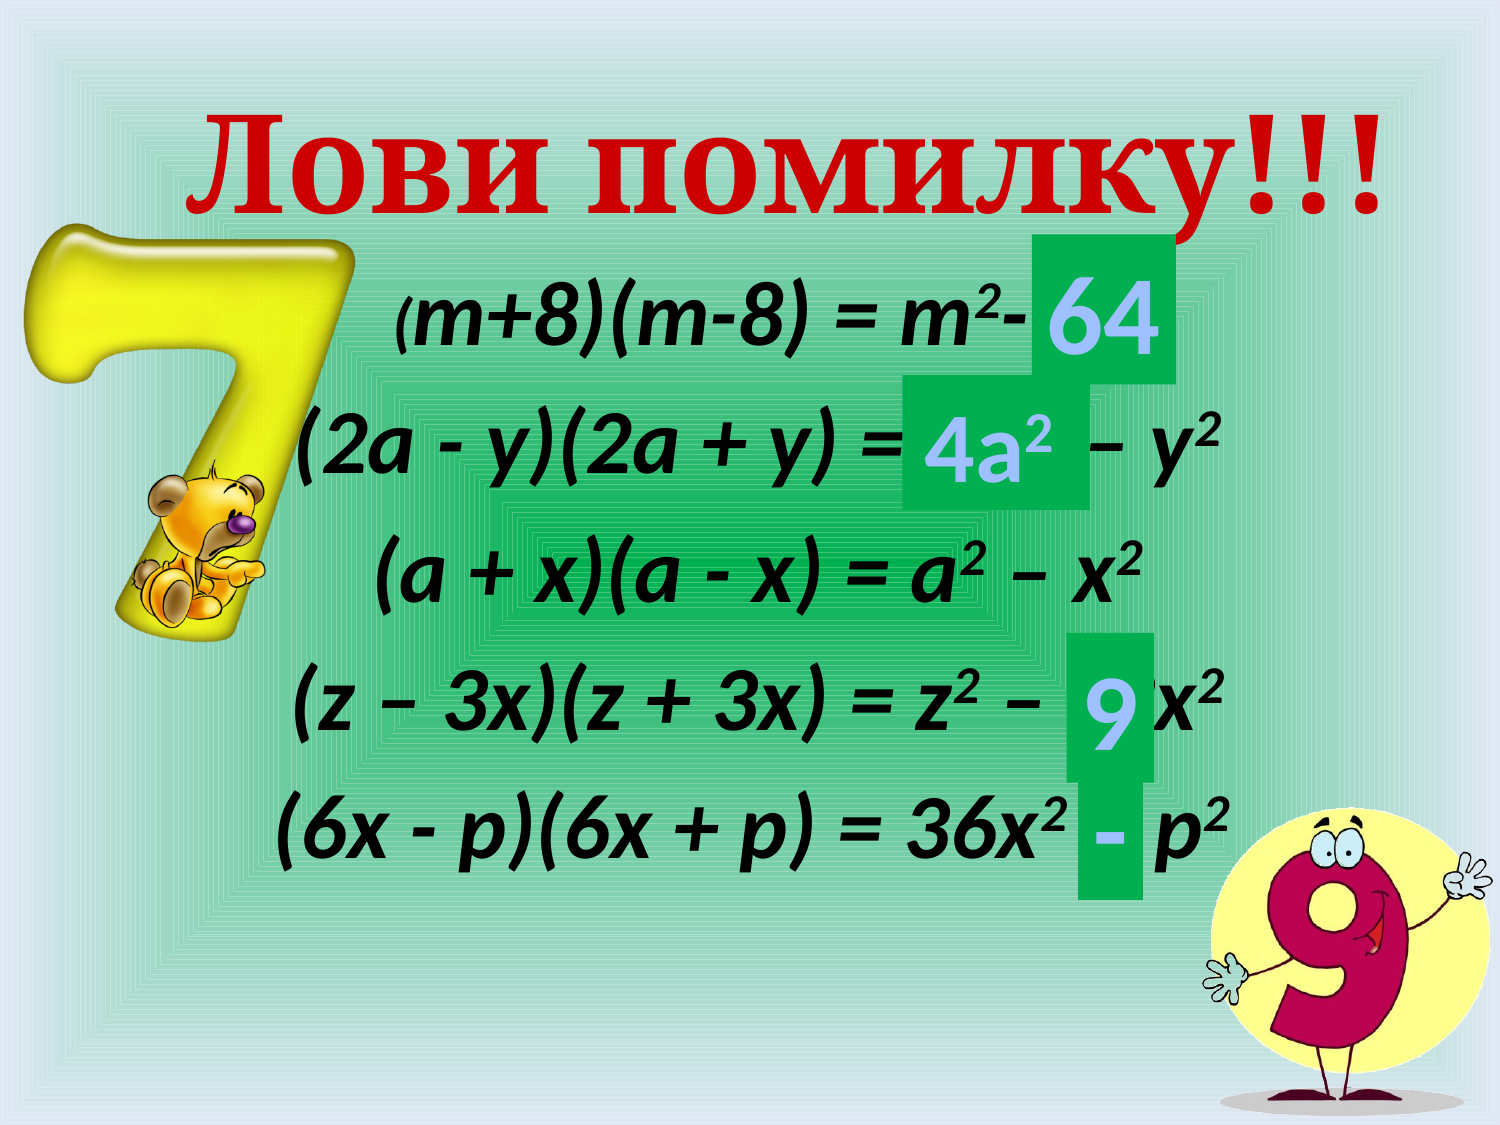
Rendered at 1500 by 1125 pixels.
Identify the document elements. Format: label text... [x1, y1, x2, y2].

text_box 9 [1066, 632, 1154, 783]
text_box 4a2 [902, 375, 1090, 510]
picture [0, 198, 364, 684]
text_box Лови помилку!!! [74, 43, 1425, 246]
picture [1194, 796, 1500, 1125]
text_box (m+8)(m-8) = m2-16 (2a - y)(2a + y) = 4a – y2 (a + x)(а - х) = a2 – x2 (z – 3x)(z + 3x) = z2 – 3x2 (6x - p)(6x + p) = 36x2 + p2 [81, 246, 1432, 996]
text_box 64 [1031, 234, 1176, 385]
text_box - [1078, 749, 1143, 900]
